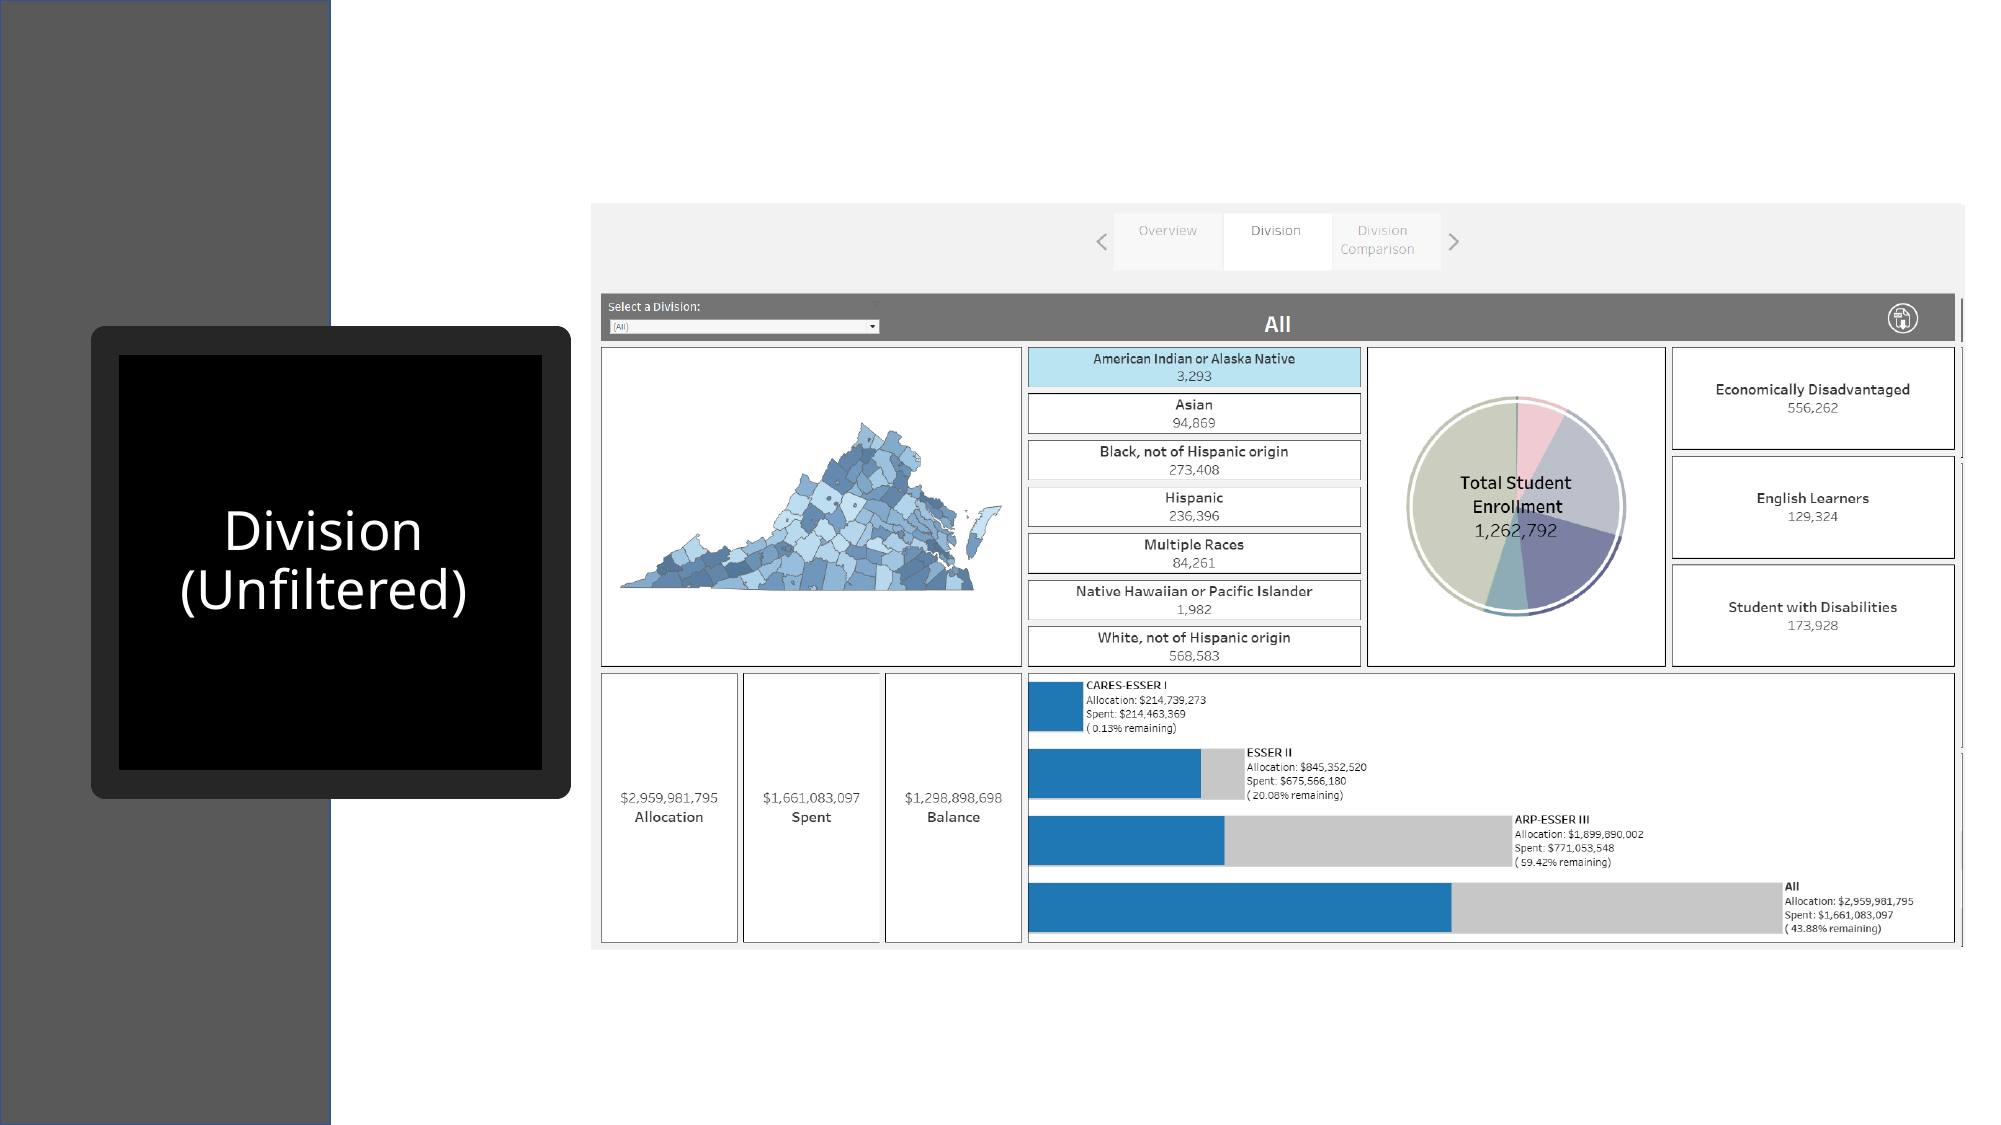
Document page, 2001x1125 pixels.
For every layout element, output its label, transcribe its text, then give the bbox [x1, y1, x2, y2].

text_box [0, 0, 331, 1125]
title Division (Unfiltered) [105, 340, 557, 785]
picture [591, 203, 1965, 950]
